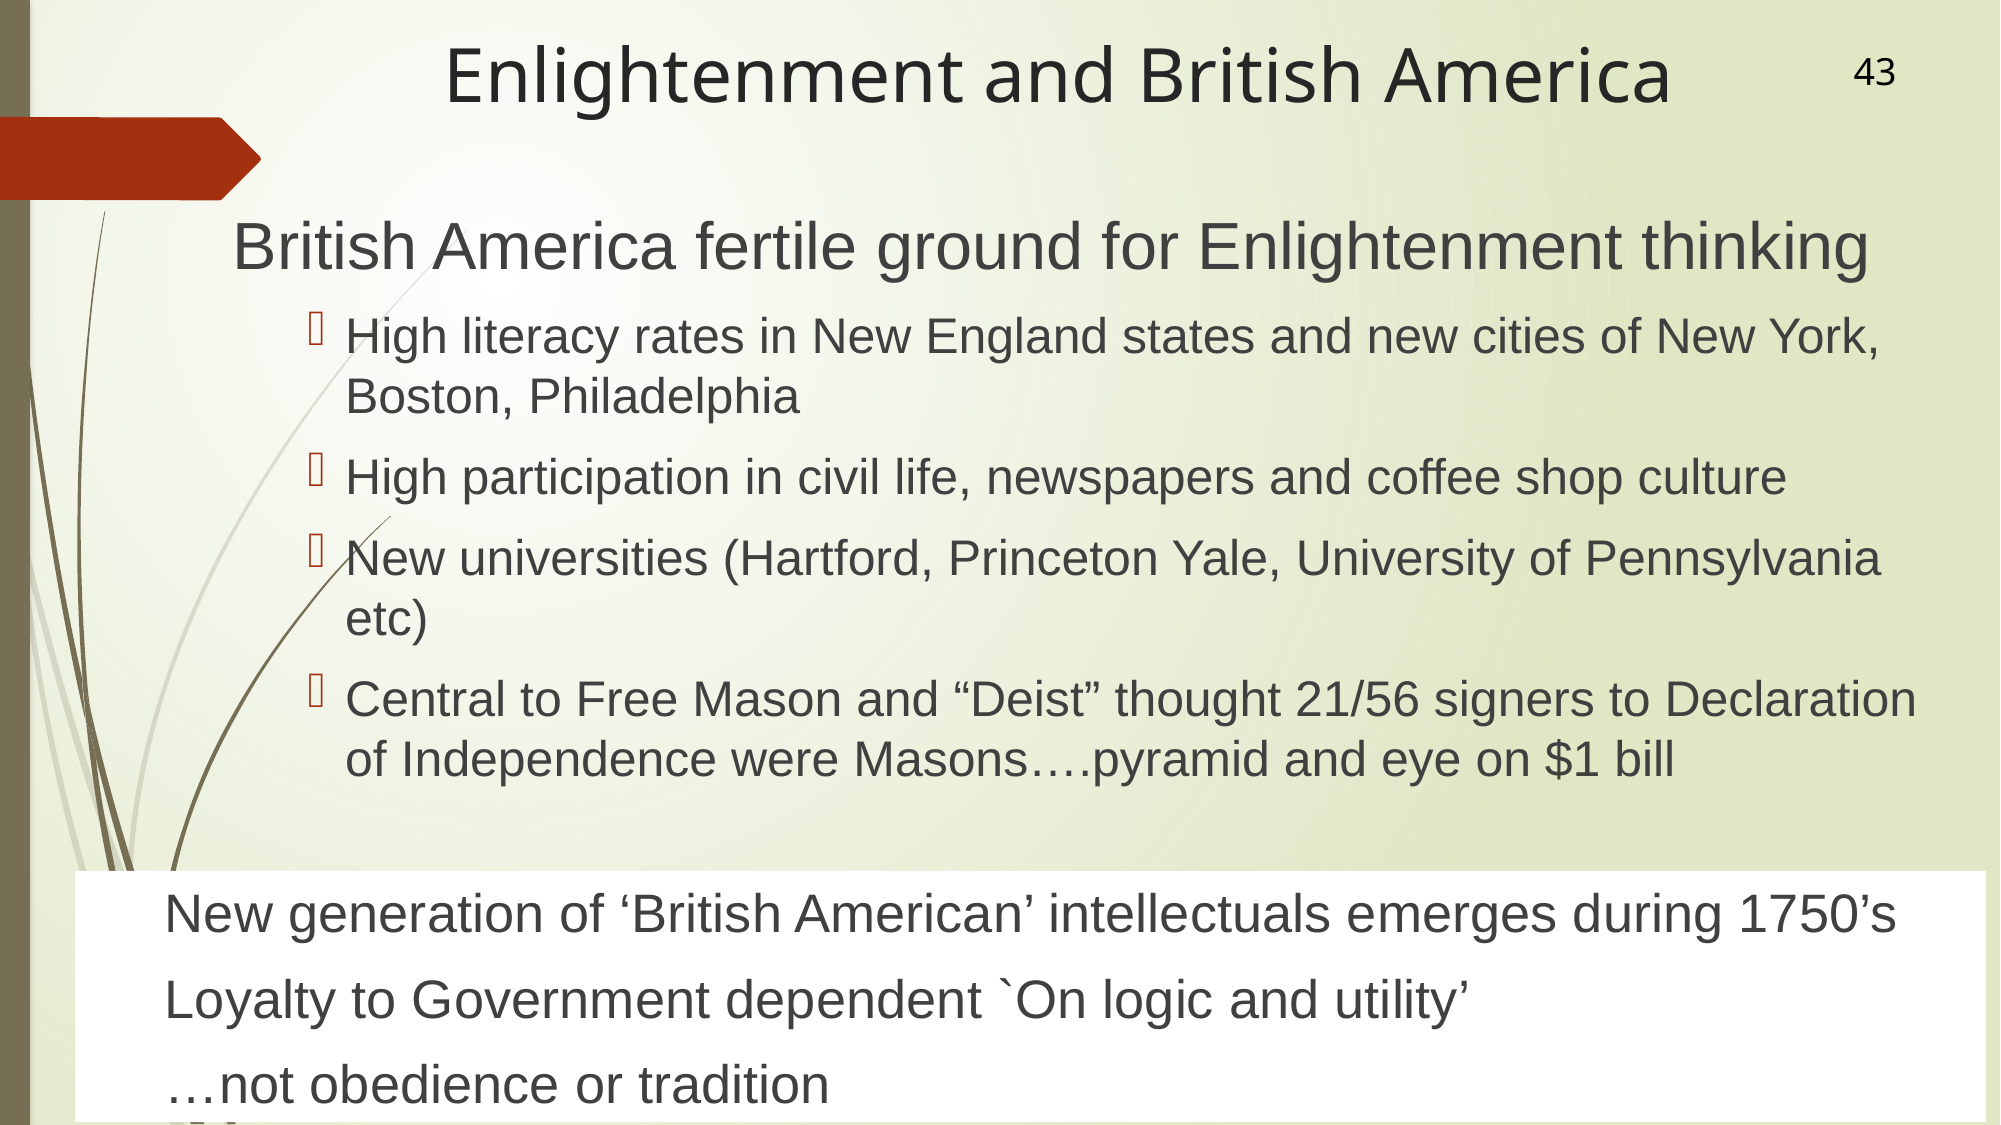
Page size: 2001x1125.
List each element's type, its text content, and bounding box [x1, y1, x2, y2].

text_box 43 [1838, 40, 2000, 101]
text_box New generation of ‘British American’ intellectuals emerges during 1750’s Loyalty to Government dependent `On logic and utility’ …not obedience or tradition [75, 870, 1986, 1123]
list British America fertile ground for Enlightenment thinking High literacy rates in New England states and new cities of New York, Boston, Philadelphia High participation in civil life, newspapers and coffee shop culture New universities (Hartford, Princeton Yale, University of Pennsylvania etc) Central to Free Mason and “Deist” thought 21/56 signers to Declaration of Independence were Masons….pyramid and eye on $1 bill [142, 195, 1937, 854]
title Enlightenment and British America [428, 20, 1891, 195]
